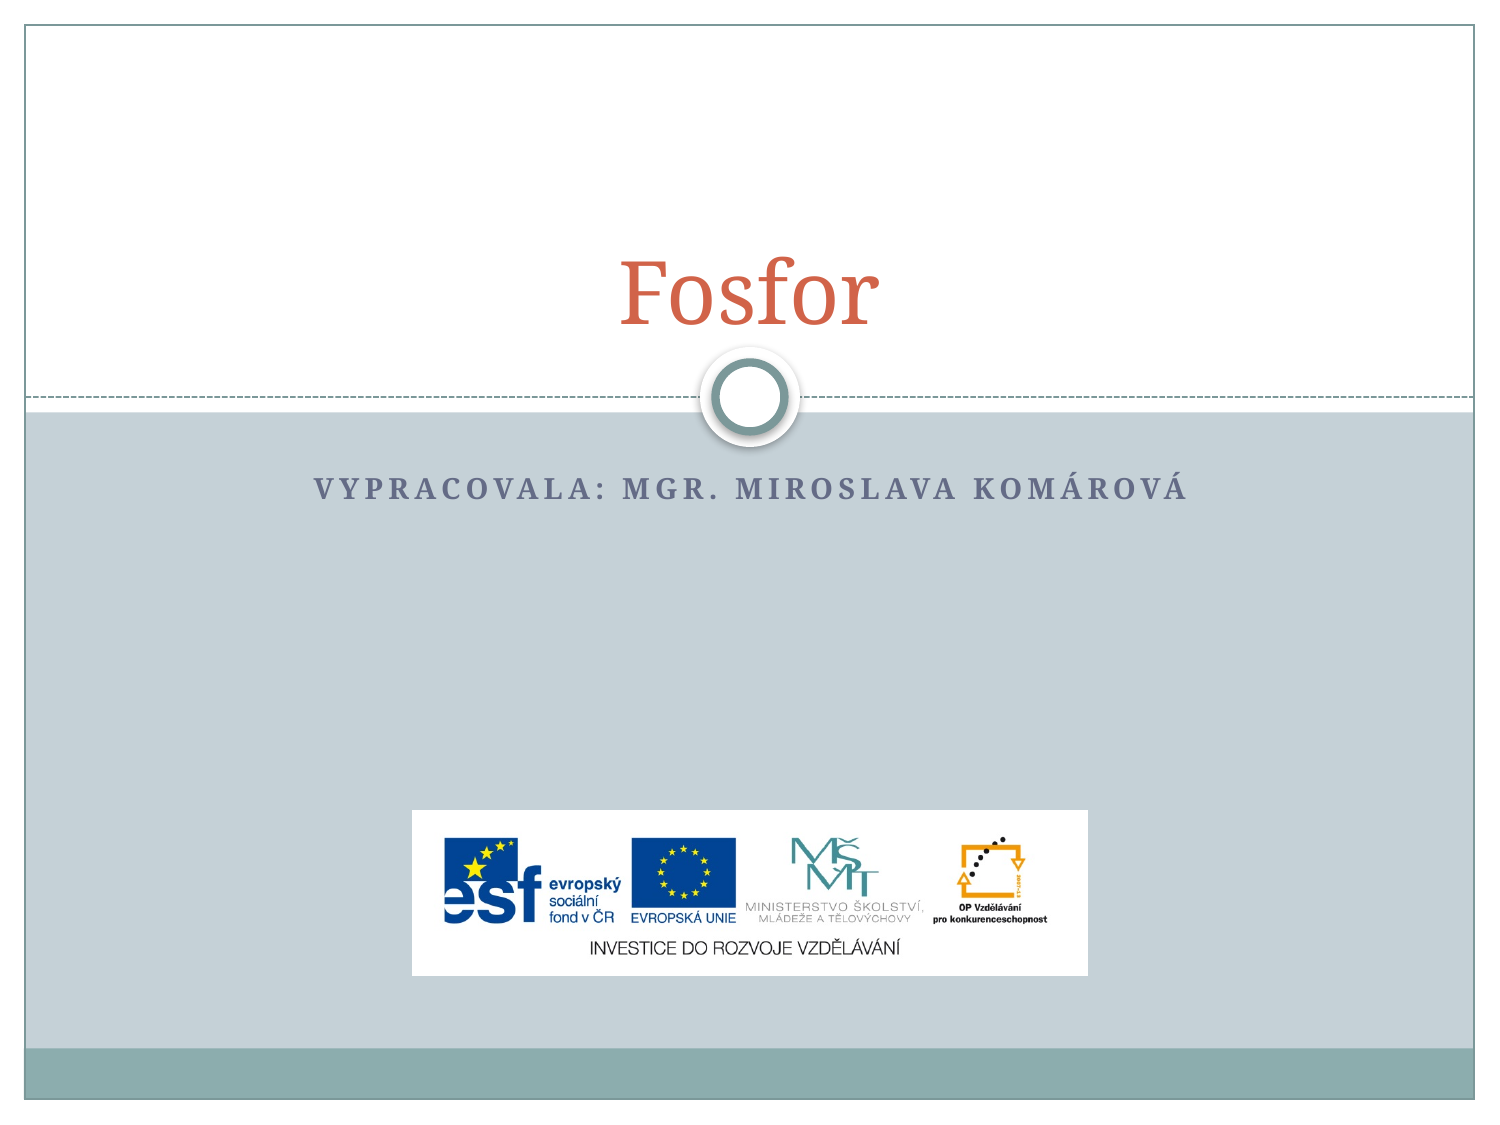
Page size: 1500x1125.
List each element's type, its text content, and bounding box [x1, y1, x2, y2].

picture [411, 810, 1088, 977]
subtitle Vypracovala: Mgr. Miroslava Komárová [225, 462, 1275, 750]
title Fosfor [112, 62, 1388, 350]
